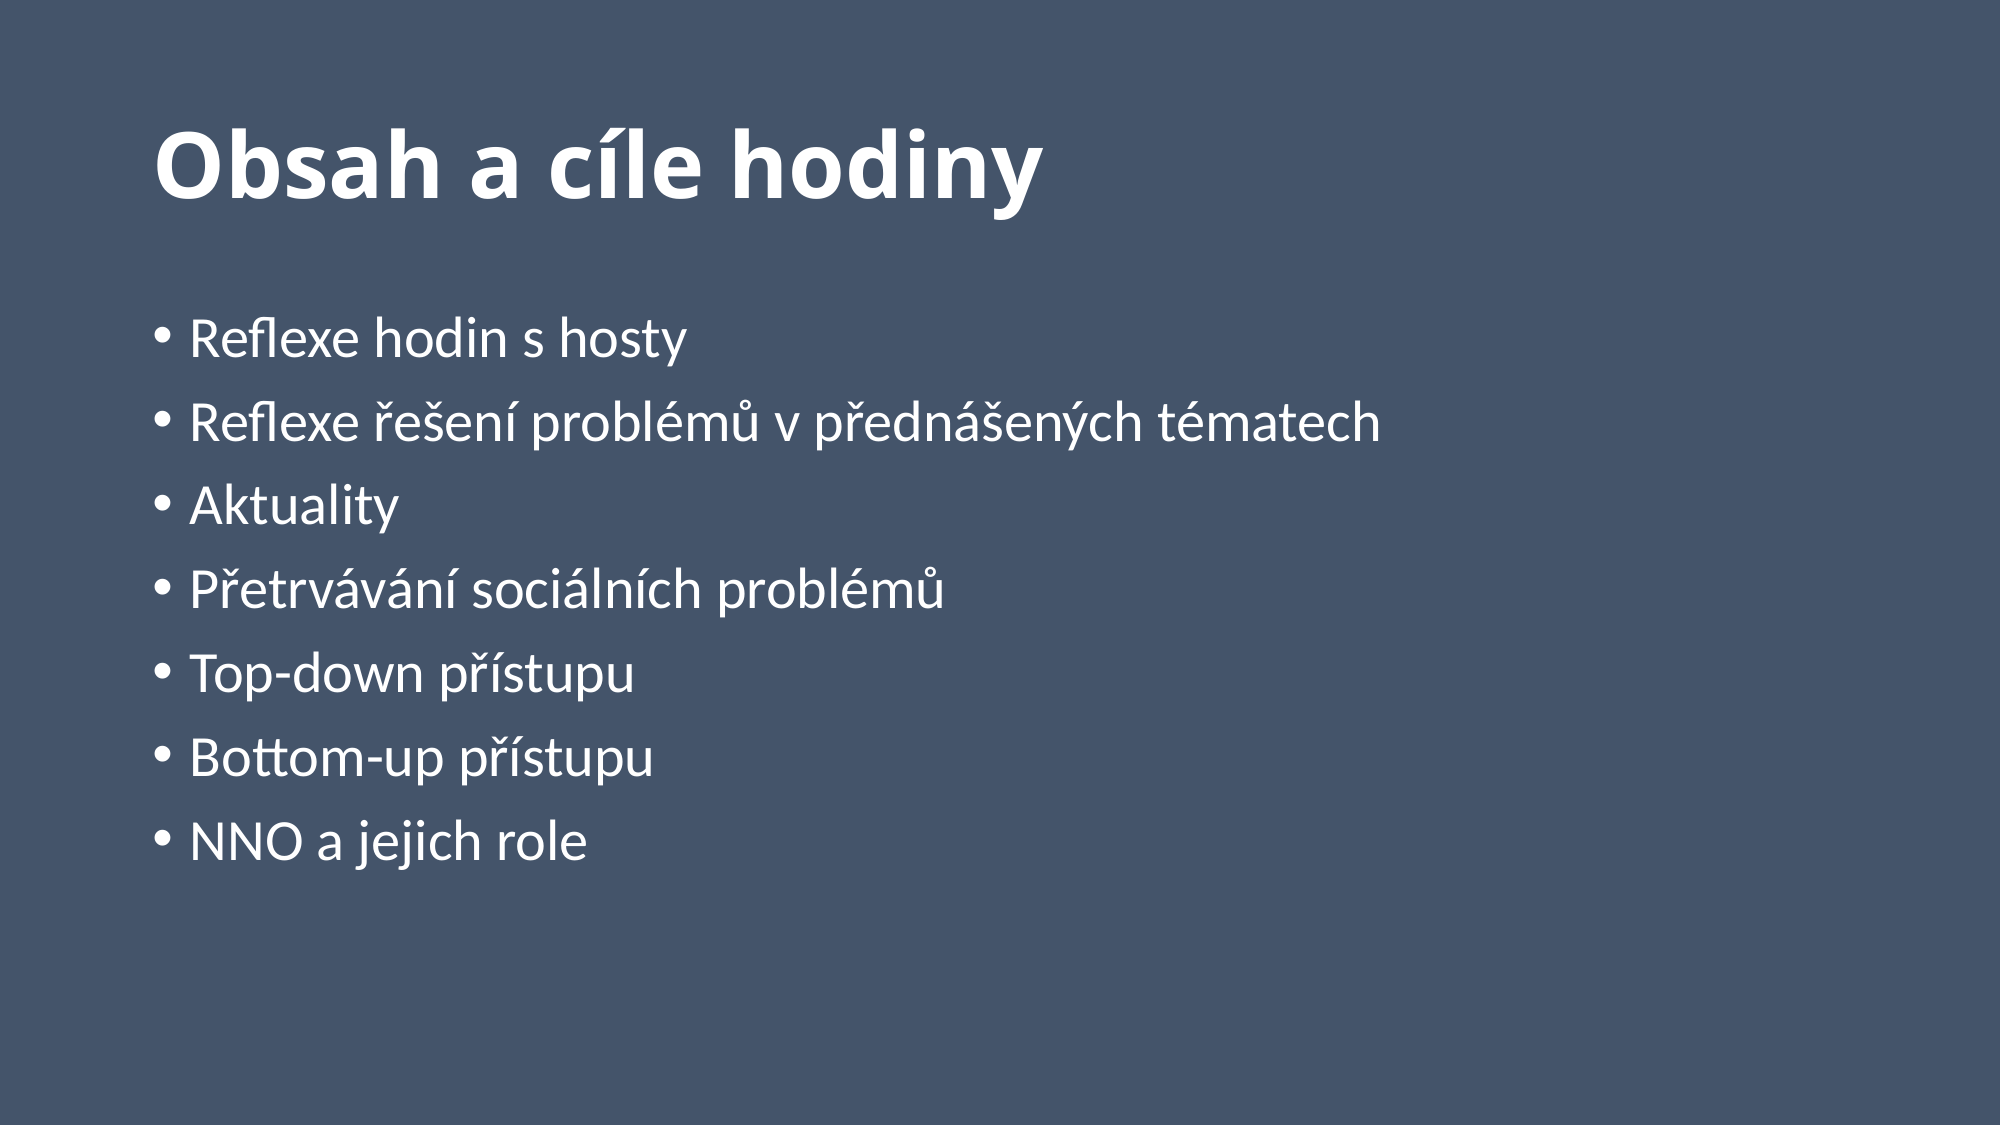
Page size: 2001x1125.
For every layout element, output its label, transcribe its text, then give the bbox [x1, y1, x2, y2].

list Reflexe hodin s hosty Reflexe řešení problémů v přednášených tématech Aktuality Přetrvávání sociálních problémů Top-down přístupu Bottom-up přístupu NNO a jejich role [137, 299, 1863, 1014]
title Obsah a cíle hodiny [137, 59, 1863, 278]
